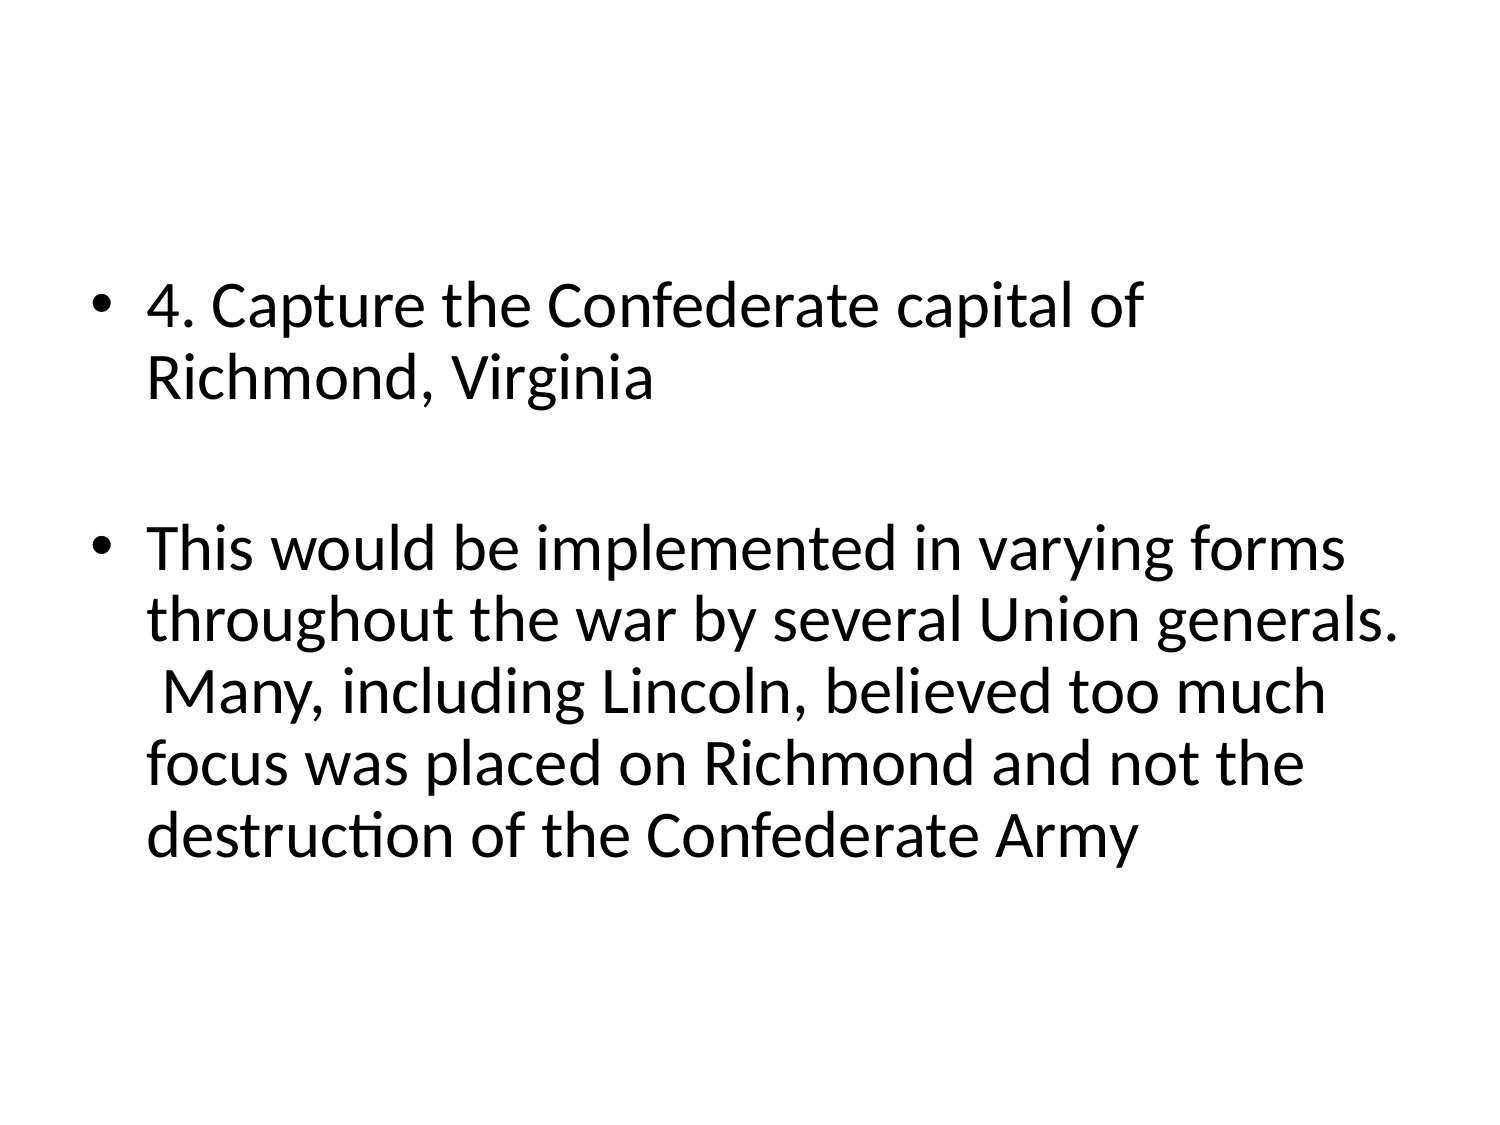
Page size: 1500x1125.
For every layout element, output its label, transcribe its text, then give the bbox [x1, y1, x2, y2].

list 4. Capture the Confederate capital of Richmond, Virginia This would be implemented in varying forms throughout the war by several Union generals. Many, including Lincoln, believed too much focus was placed on Richmond and not the destruction of the Confederate Army [75, 262, 1425, 1005]
